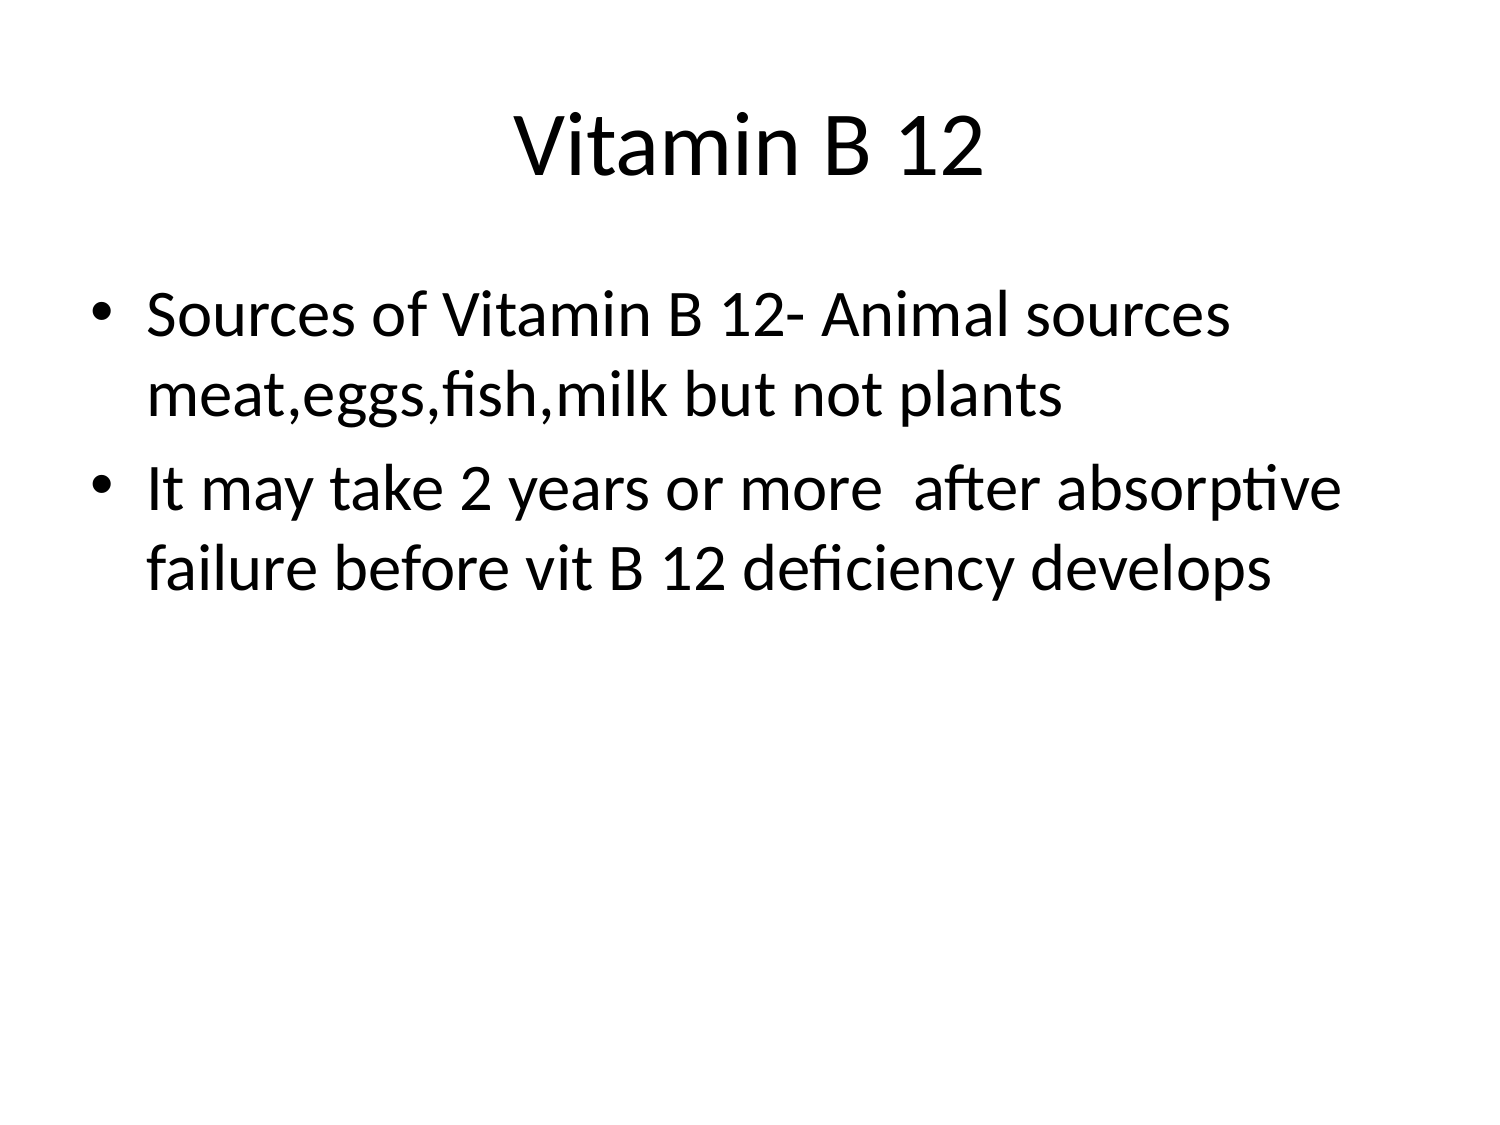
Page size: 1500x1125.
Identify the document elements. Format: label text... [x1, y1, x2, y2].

title Vitamin B 12 [75, 45, 1425, 233]
list Sources of Vitamin B 12- Animal sources meat,eggs,fish,milk but not plants It may take 2 years or more after absorptive failure before vit B 12 deficiency develops [75, 262, 1425, 1005]
